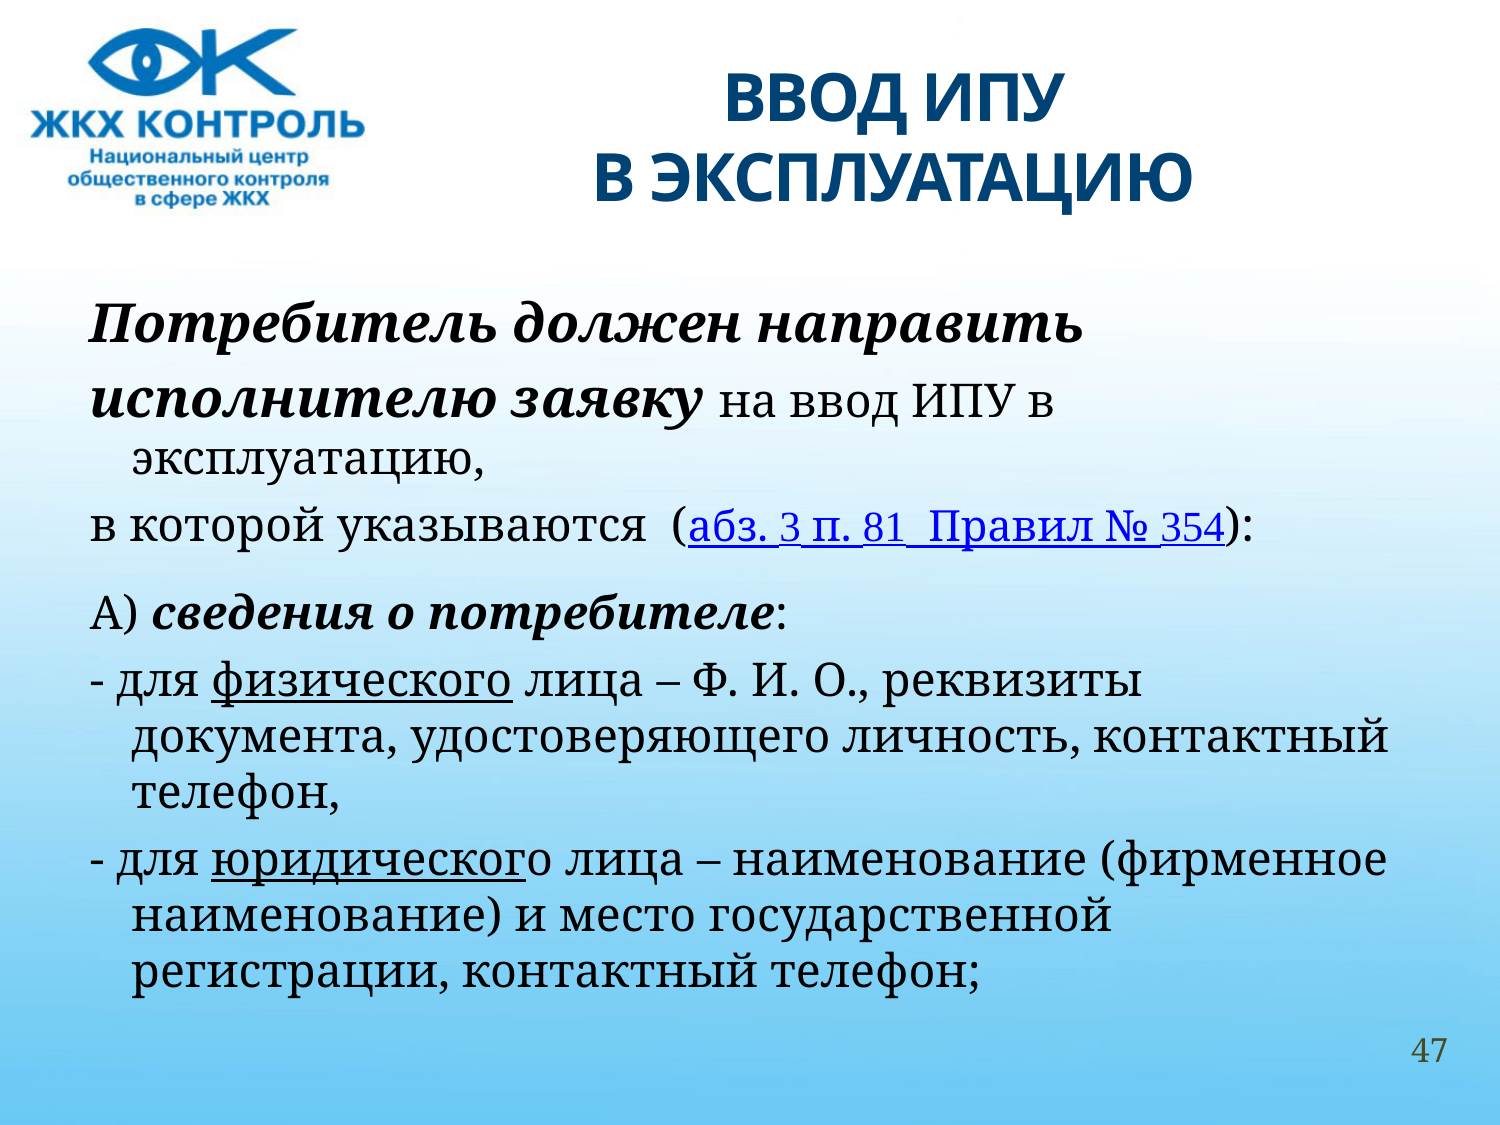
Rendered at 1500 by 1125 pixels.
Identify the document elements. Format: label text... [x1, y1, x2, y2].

title ВВОД ИПУ В ЭКСПЛУАТАЦИЮ [363, 24, 1425, 223]
picture [0, 0, 1500, 1125]
slide_number 47 [1379, 1014, 1480, 1089]
list Потребитель должен направить исполнителю заявку на ввод ИПУ в эксплуатацию, в которой указываются (абз. 3 п. 81 Правил № 354): А) сведения о потребителе: - для физического лица – Ф. И. О., реквизиты документа, удостоверяющего личность, контактный телефон, - для юридического лица – наименование (фирменное наименование) и место государственной регистрации, контактный телефон; [75, 281, 1425, 1043]
